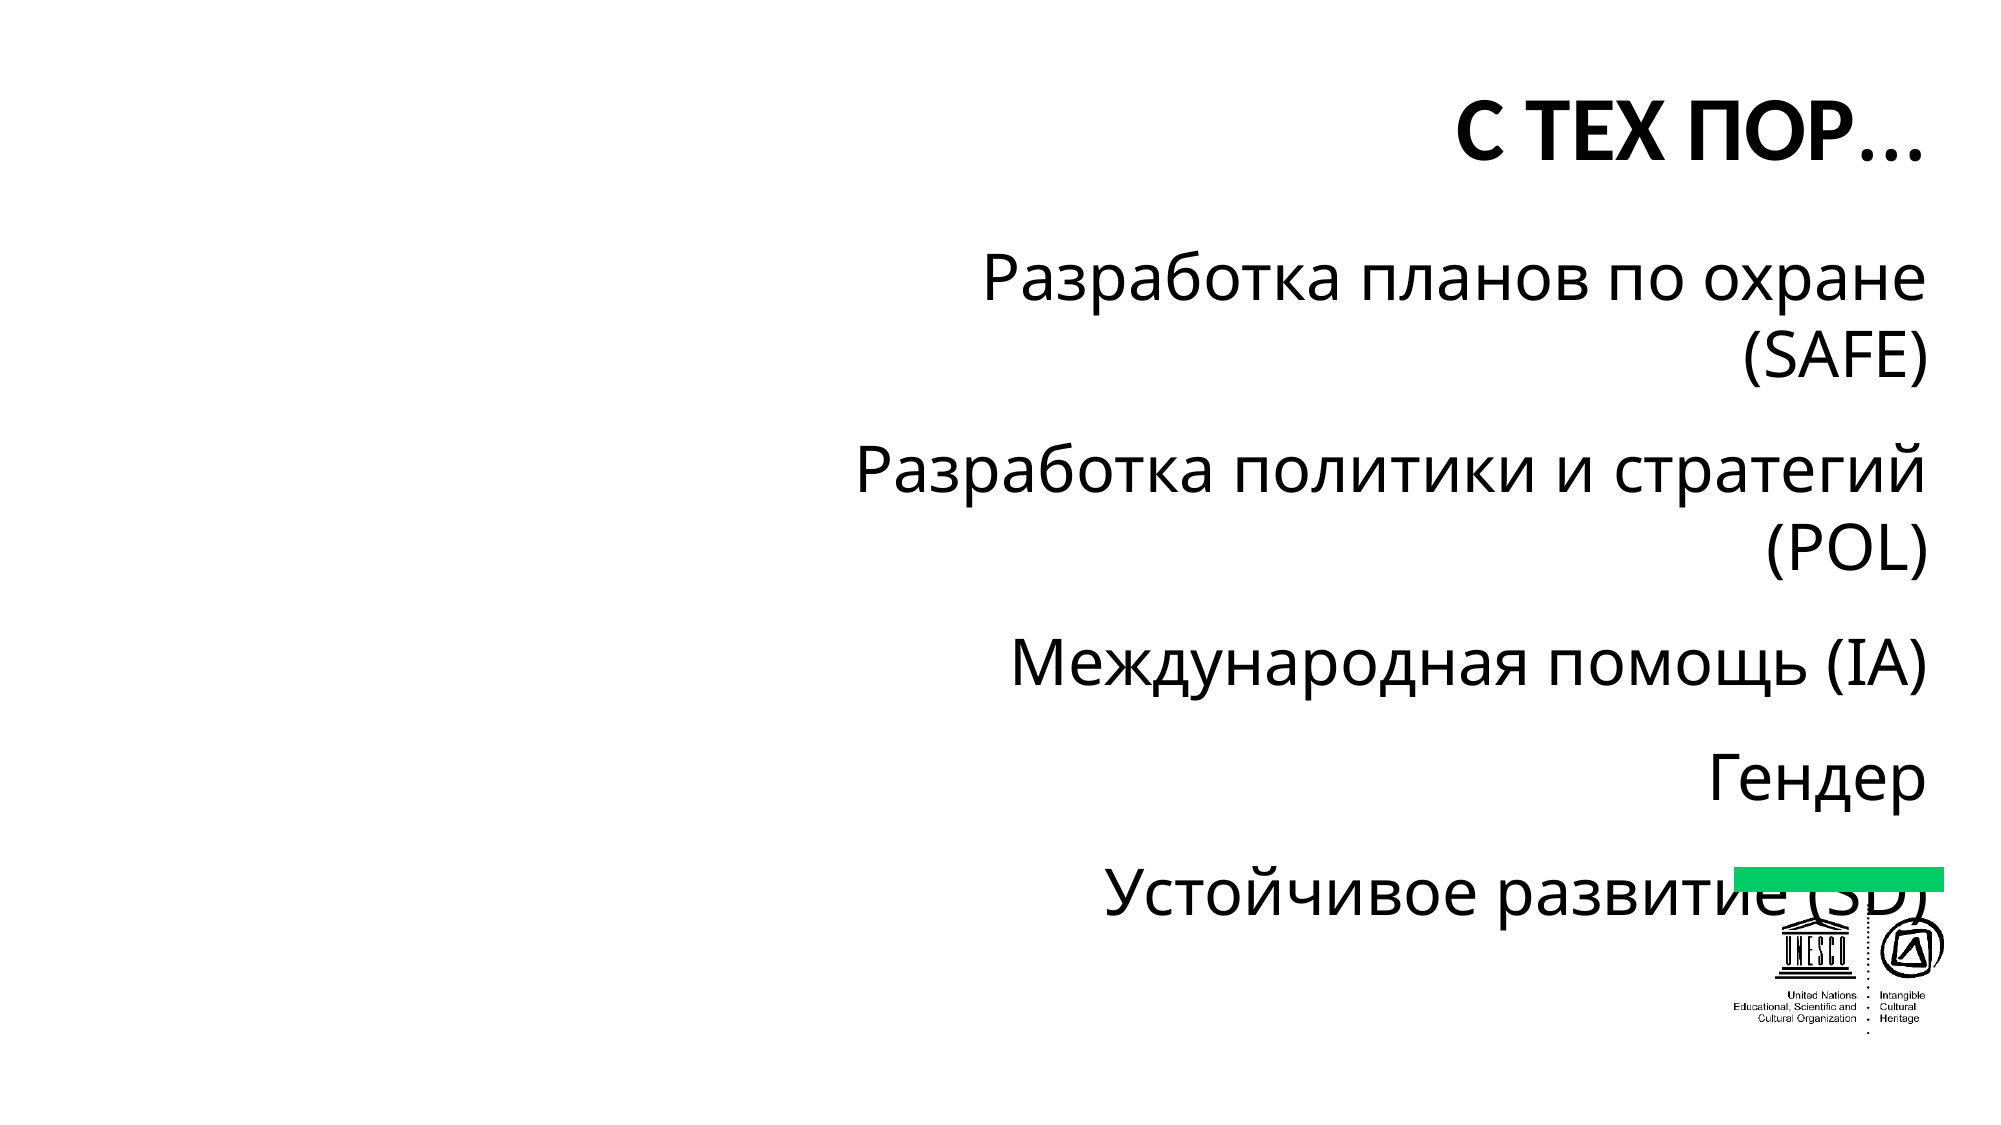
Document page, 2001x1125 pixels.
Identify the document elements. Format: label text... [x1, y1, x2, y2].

picture [1733, 904, 1944, 1034]
title С ТЕХ ПОР… [825, 61, 1944, 201]
list Разработка планов по охране (SAFE) Разработка политики и стратегий (POL) Международная помощь (IA) Гендер Устойчивое развитие (SD) [806, 228, 1944, 809]
